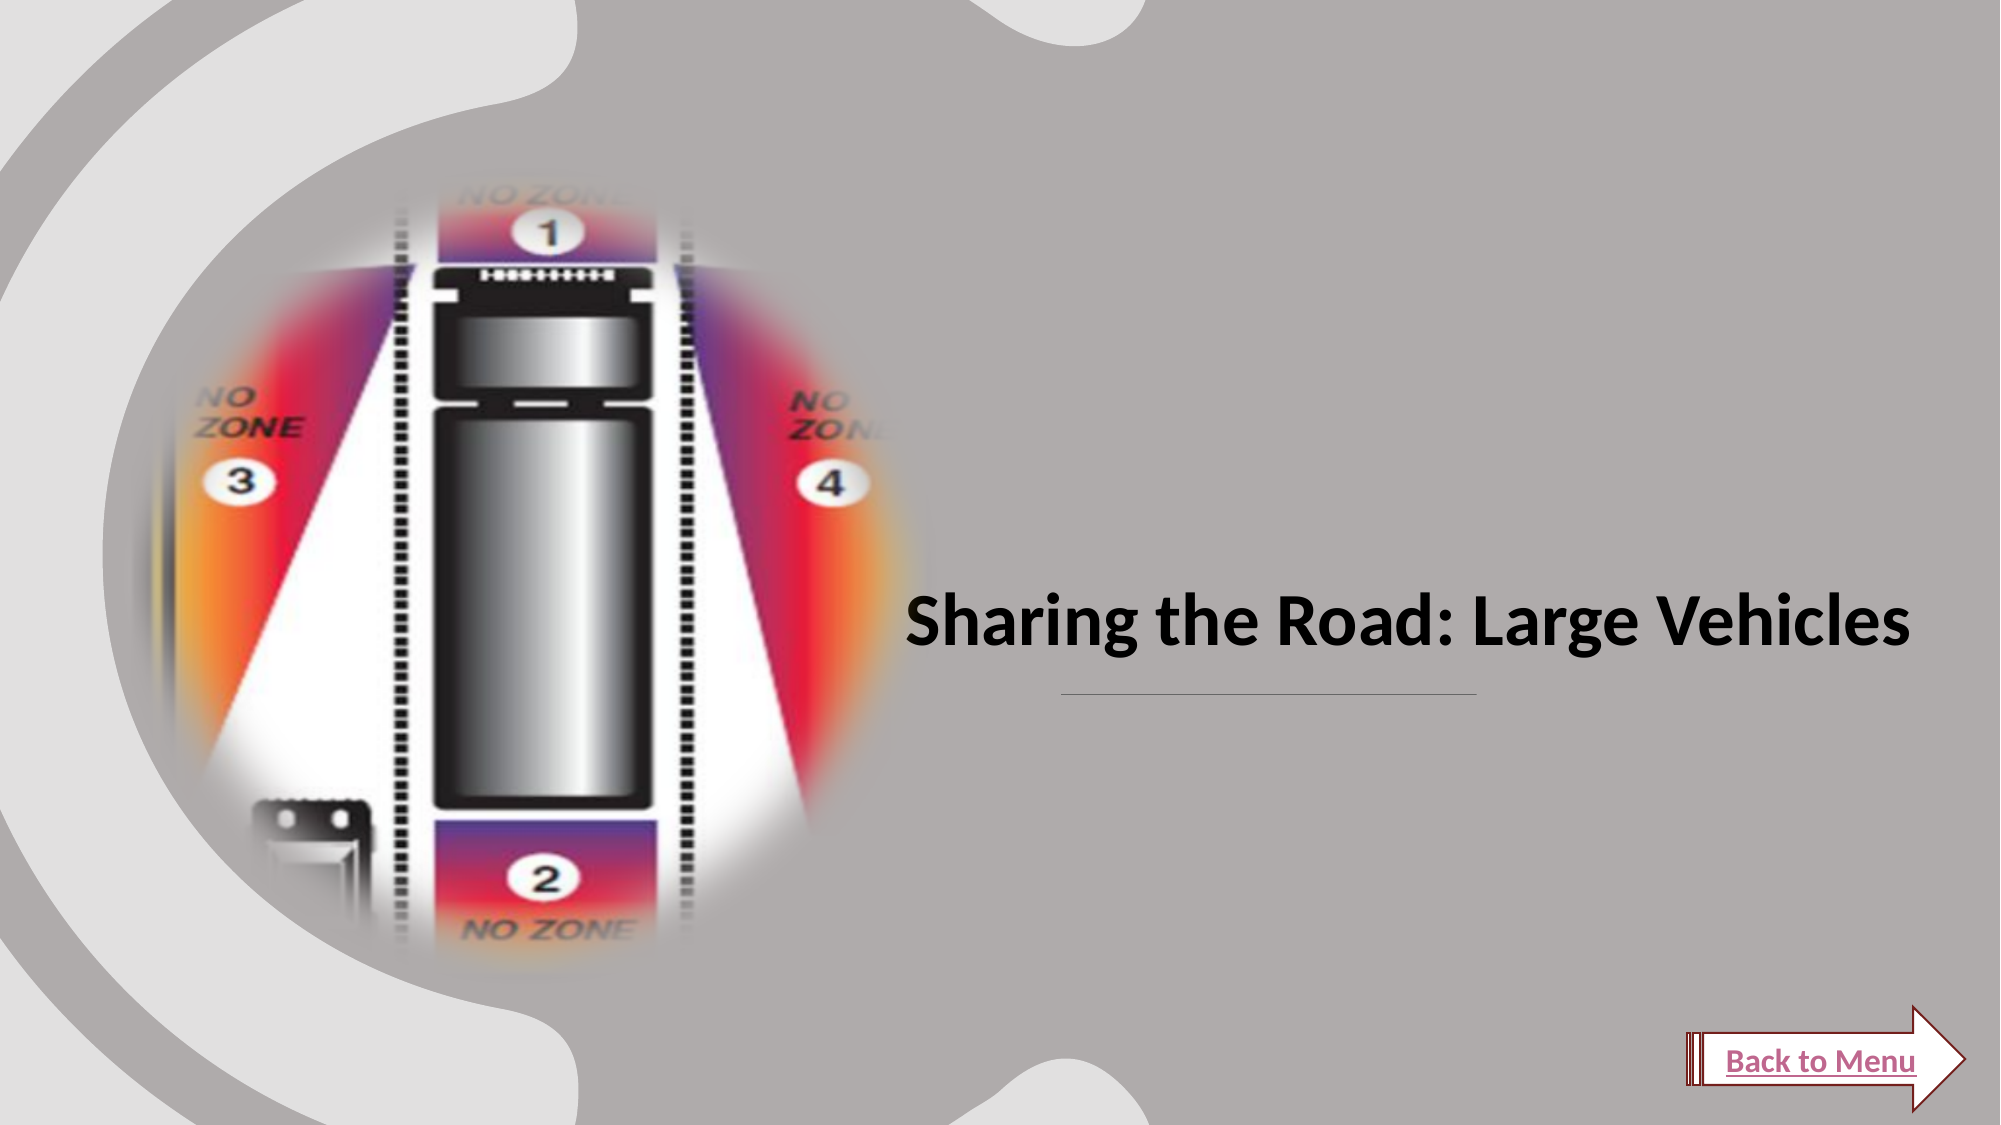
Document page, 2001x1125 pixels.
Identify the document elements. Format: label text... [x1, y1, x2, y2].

text_box Sharing the Road: Large Vehicles [940, 596, 2000, 670]
text_box Back to Menu [1702, 1004, 1967, 1114]
text_box Back to Menu [1686, 1032, 1691, 1086]
text_box Back to Menu [1692, 1032, 1701, 1086]
picture [112, 163, 940, 990]
